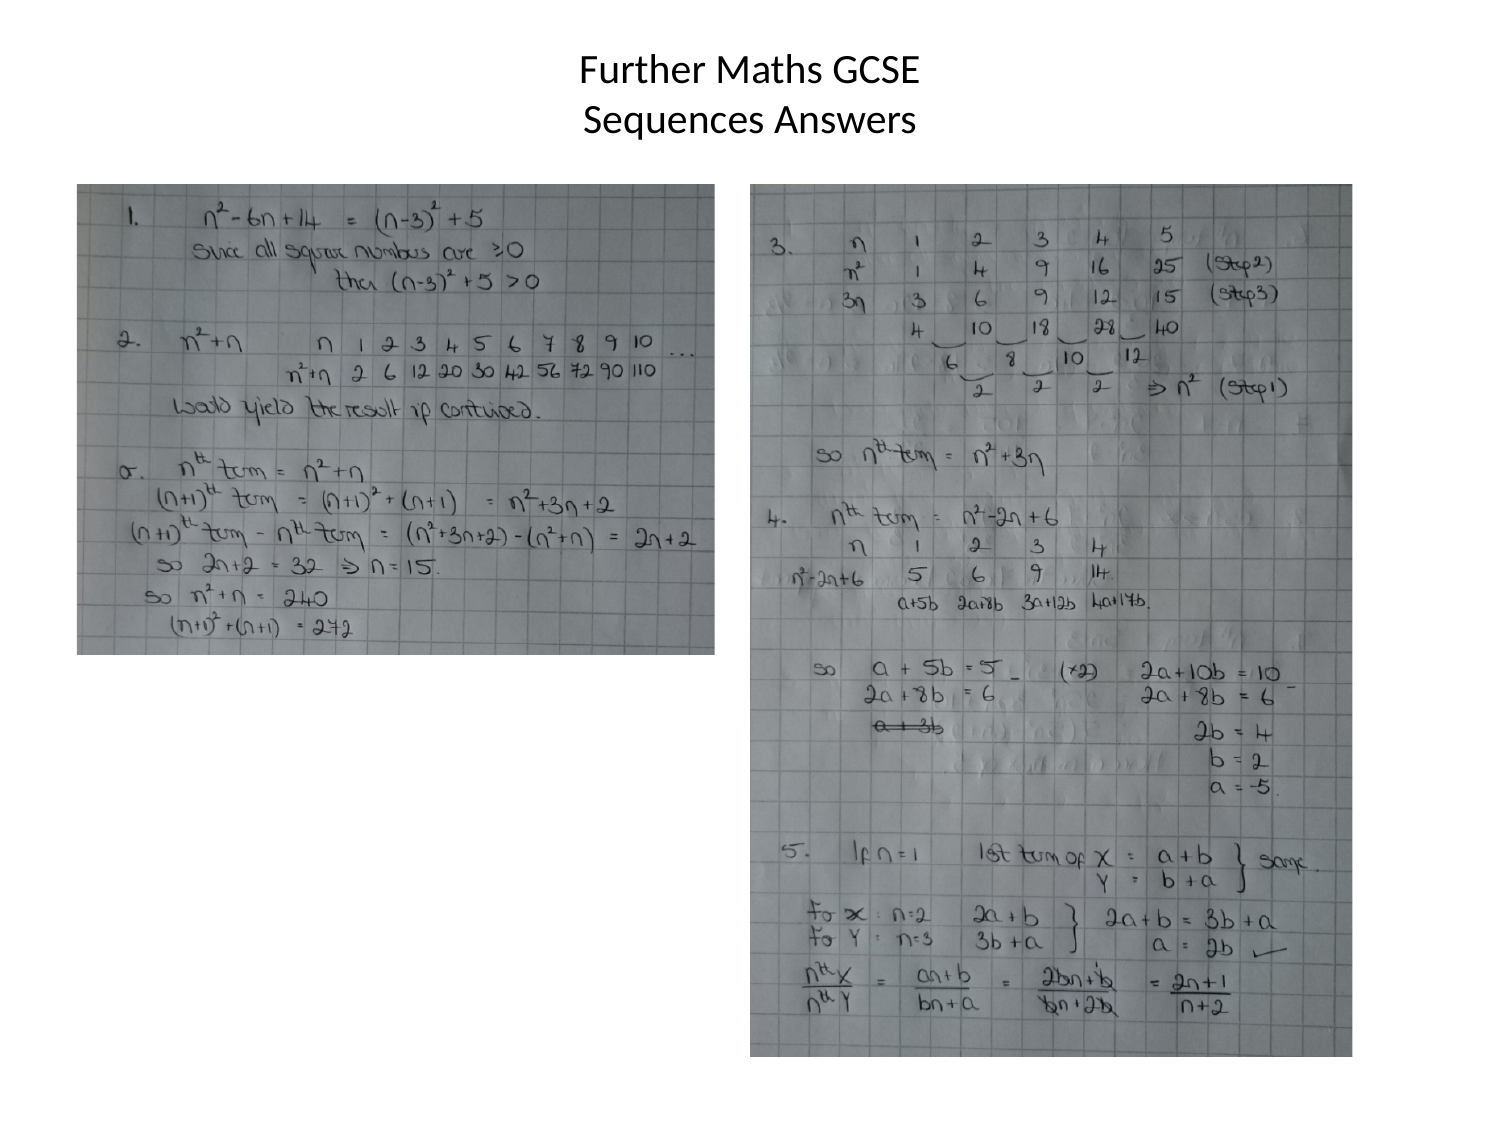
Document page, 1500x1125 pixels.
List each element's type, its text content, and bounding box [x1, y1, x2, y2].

text_box Further Maths GCSE Sequences Answers [564, 34, 936, 150]
picture [76, 100, 1488, 1057]
